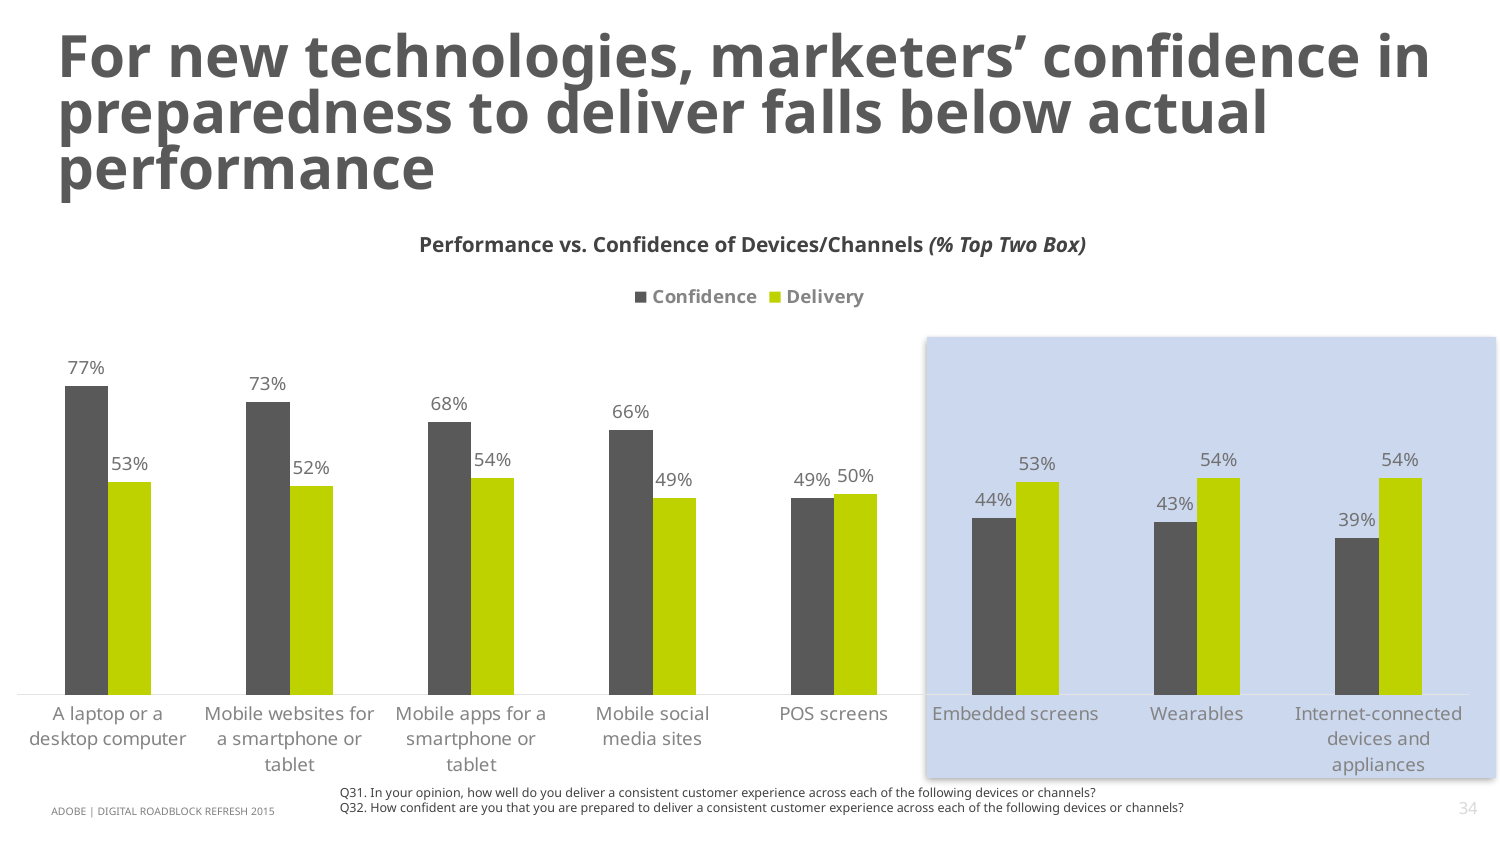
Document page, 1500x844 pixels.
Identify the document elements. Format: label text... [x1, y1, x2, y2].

text_box Performance vs. Confidence of Devices/Channels (% Top Two Box) [147, 231, 1358, 257]
title For new technologies, marketers’ confidence in preparedness to deliver falls below actual performance [43, 52, 1469, 182]
chart [0, 267, 1500, 778]
text_box Q31. In your opinion, how well do you deliver a consistent customer experience across each of the following devices or channels? Q32. How confident are you that you are prepared to deliver a consistent customer experience across each of the following devices or channels? [324, 785, 1228, 823]
